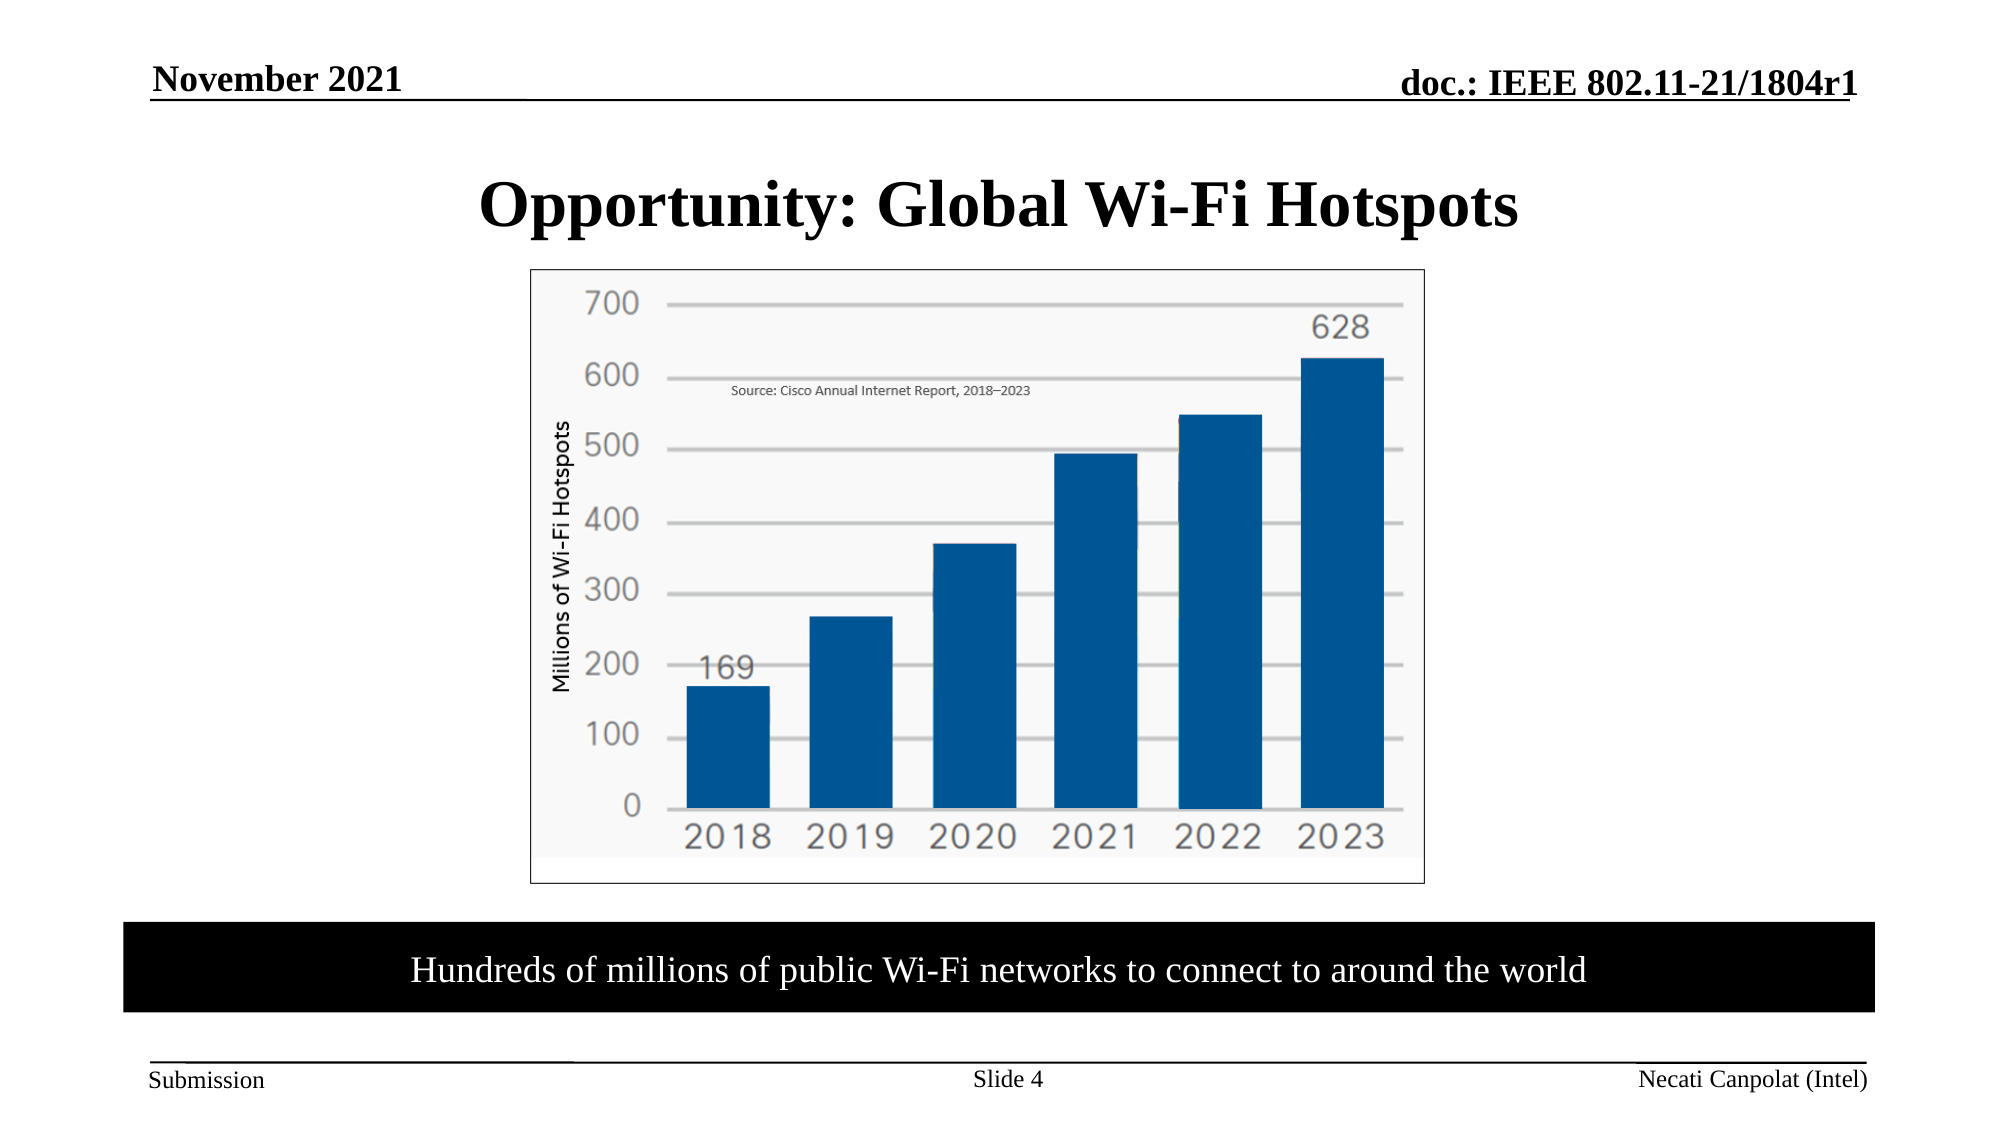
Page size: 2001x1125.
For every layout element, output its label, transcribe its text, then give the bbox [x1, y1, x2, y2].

footer Necati Canpolat (Intel) [1171, 1061, 1869, 1093]
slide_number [152, 54, 563, 100]
picture [524, 262, 1429, 890]
slide_number Slide 4 [950, 1061, 1067, 1123]
text_box Hundreds of millions of public Wi-Fi networks to connect to around the world [123, 921, 1875, 1013]
title Opportunity: Global Wi-Fi Hotspots [149, 112, 1850, 288]
